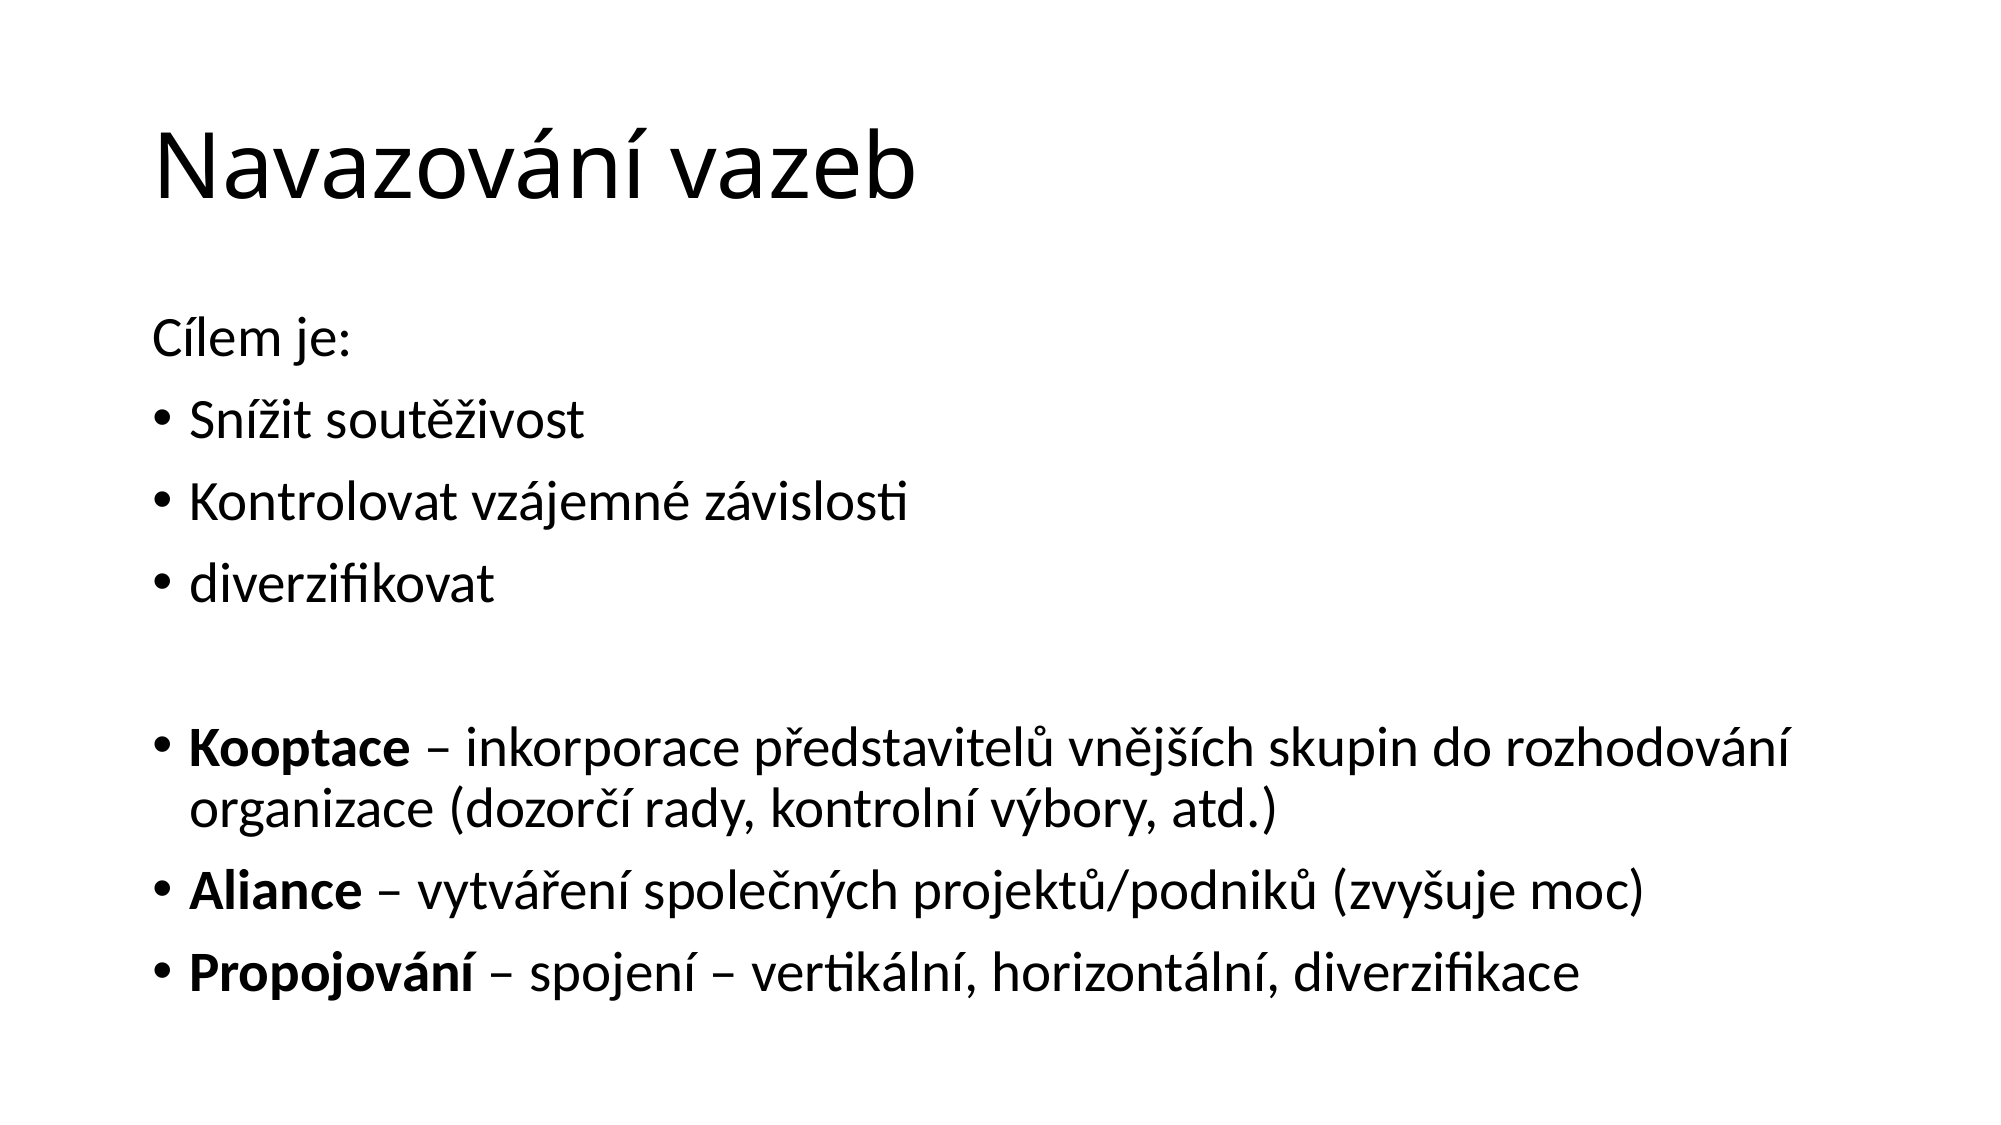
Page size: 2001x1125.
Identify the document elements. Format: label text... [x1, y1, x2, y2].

list Cílem je: Snížit soutěživost Kontrolovat vzájemné závislosti diverzifikovat Kooptace – inkorporace představitelů vnějších skupin do rozhodování organizace (dozorčí rady, kontrolní výbory, atd.) Aliance – vytváření společných projektů/podniků (zvyšuje moc) Propojování – spojení – vertikální, horizontální, diverzifikace [137, 299, 1863, 1014]
title Navazování vazeb [137, 59, 1863, 278]
